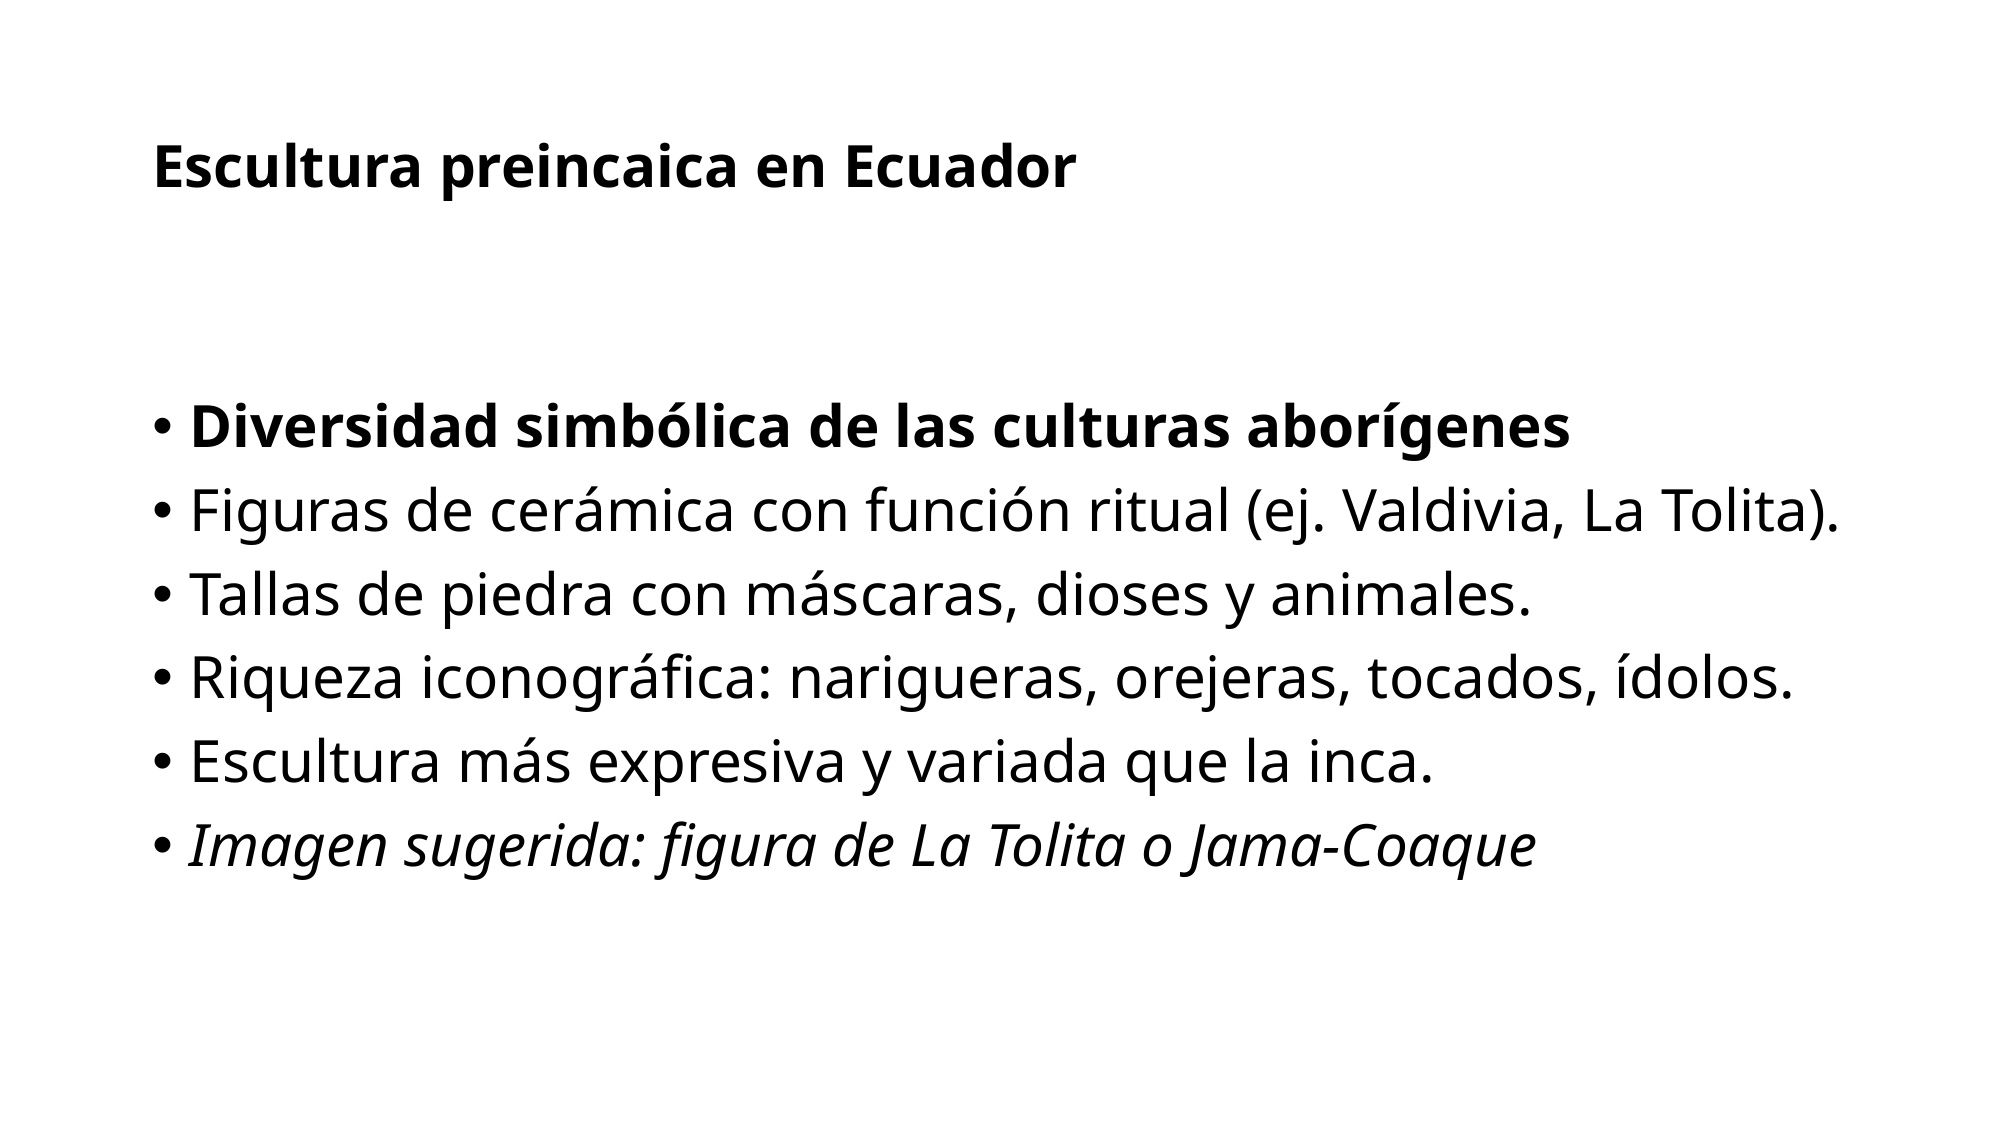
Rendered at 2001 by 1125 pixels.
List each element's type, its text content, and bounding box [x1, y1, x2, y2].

title Escultura preincaica en Ecuador [137, 59, 1863, 278]
list Diversidad simbólica de las culturas aborígenes Figuras de cerámica con función ritual (ej. Valdivia, La Tolita). Tallas de piedra con máscaras, dioses y animales. Riqueza iconográfica: narigueras, orejeras, tocados, ídolos. Escultura más expresiva y variada que la inca. Imagen sugerida: figura de La Tolita o Jama-Coaque [137, 299, 1863, 1014]
